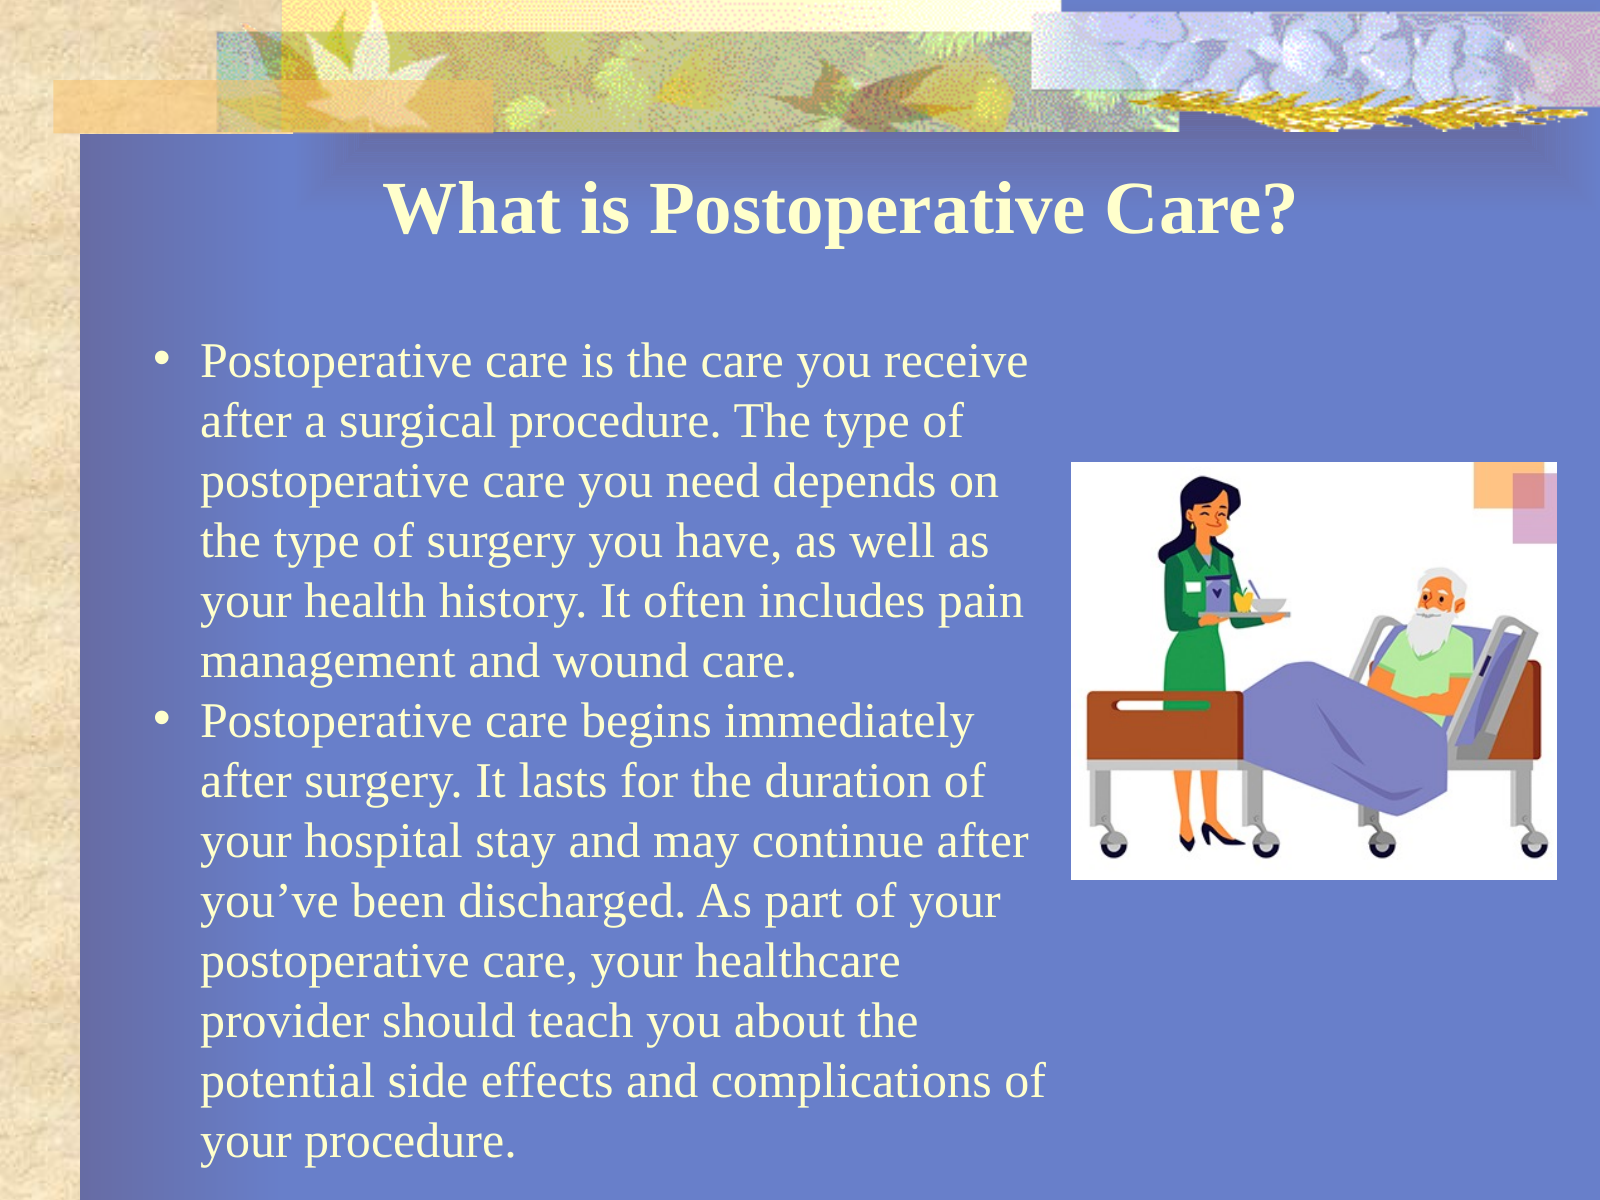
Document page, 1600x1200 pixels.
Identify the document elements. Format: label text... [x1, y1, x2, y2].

text_box Postoperative care is the care you receive after a surgical procedure. The type of postoperative care you need depends on the type of surgery you have, as well as your health history. It often includes pain management and wound care. Postoperative care begins immediately after surgery. It lasts for the duration of your hospital stay and may continue after you’ve been discharged. As part of your postoperative care, your healthcare provider should teach you about the potential side effects and complications of your procedure. [138, 319, 1072, 1175]
text_box What is Postoperative Care? [367, 151, 1315, 256]
picture [1071, 462, 1557, 880]
picture [0, 0, 1600, 1200]
